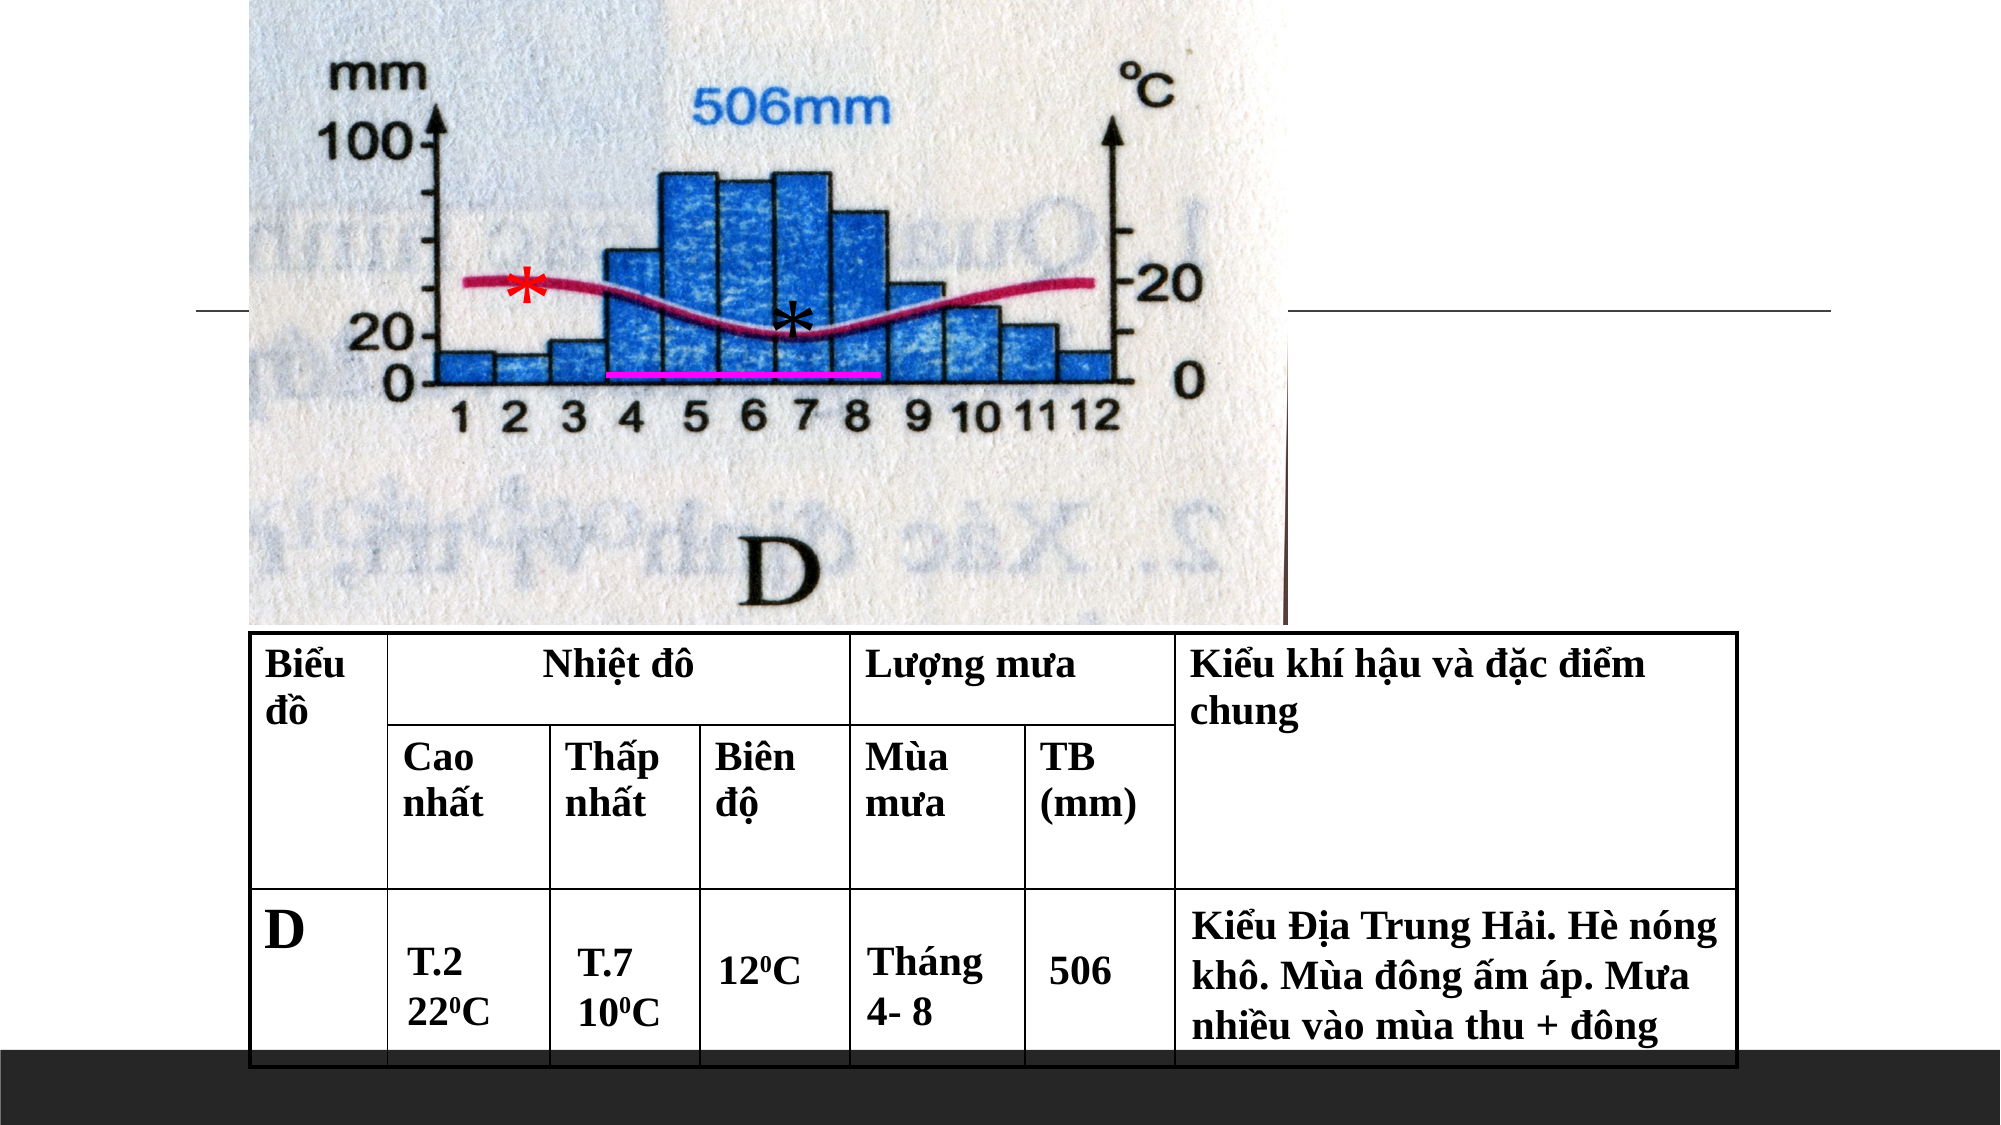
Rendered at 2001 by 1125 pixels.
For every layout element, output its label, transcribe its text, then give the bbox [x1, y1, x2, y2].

picture [249, 0, 1288, 626]
text_box Kiểu Địa Trung Hải. Hè nóng khô. Mùa đông ấm áp. Mưa nhiều vào mùa thu + đông [1176, 890, 1748, 1056]
text_box 506 [1034, 935, 1176, 1001]
table_header Nhiệt đô [388, 635, 849, 724]
table_cell [1176, 1056, 1735, 1065]
table_cell [1026, 890, 1174, 1065]
table_cell [851, 890, 1024, 1065]
table_cell [388, 890, 549, 1065]
table_cell TB (mm) [1026, 726, 1174, 888]
table_cell Cao nhất [388, 726, 549, 888]
table_header Biểu đồ [252, 635, 387, 888]
table_cell [551, 890, 699, 1065]
table_cell Thấp nhất [551, 726, 699, 888]
table_cell Mùa mưa [851, 726, 1024, 888]
table_cell Biên độ [701, 726, 849, 888]
text_box T.7 100C [562, 927, 700, 1043]
text_box T.2 220C [392, 926, 555, 1042]
table_cell D [252, 890, 387, 1065]
table_header Lượng mưa [851, 635, 1174, 724]
text_box 120C [703, 935, 829, 1001]
table_header Kiểu khí hậu và đặc điểm chung [1176, 635, 1735, 888]
table_cell [701, 890, 849, 1065]
text_box Tháng 4- 8 [852, 926, 1028, 1042]
